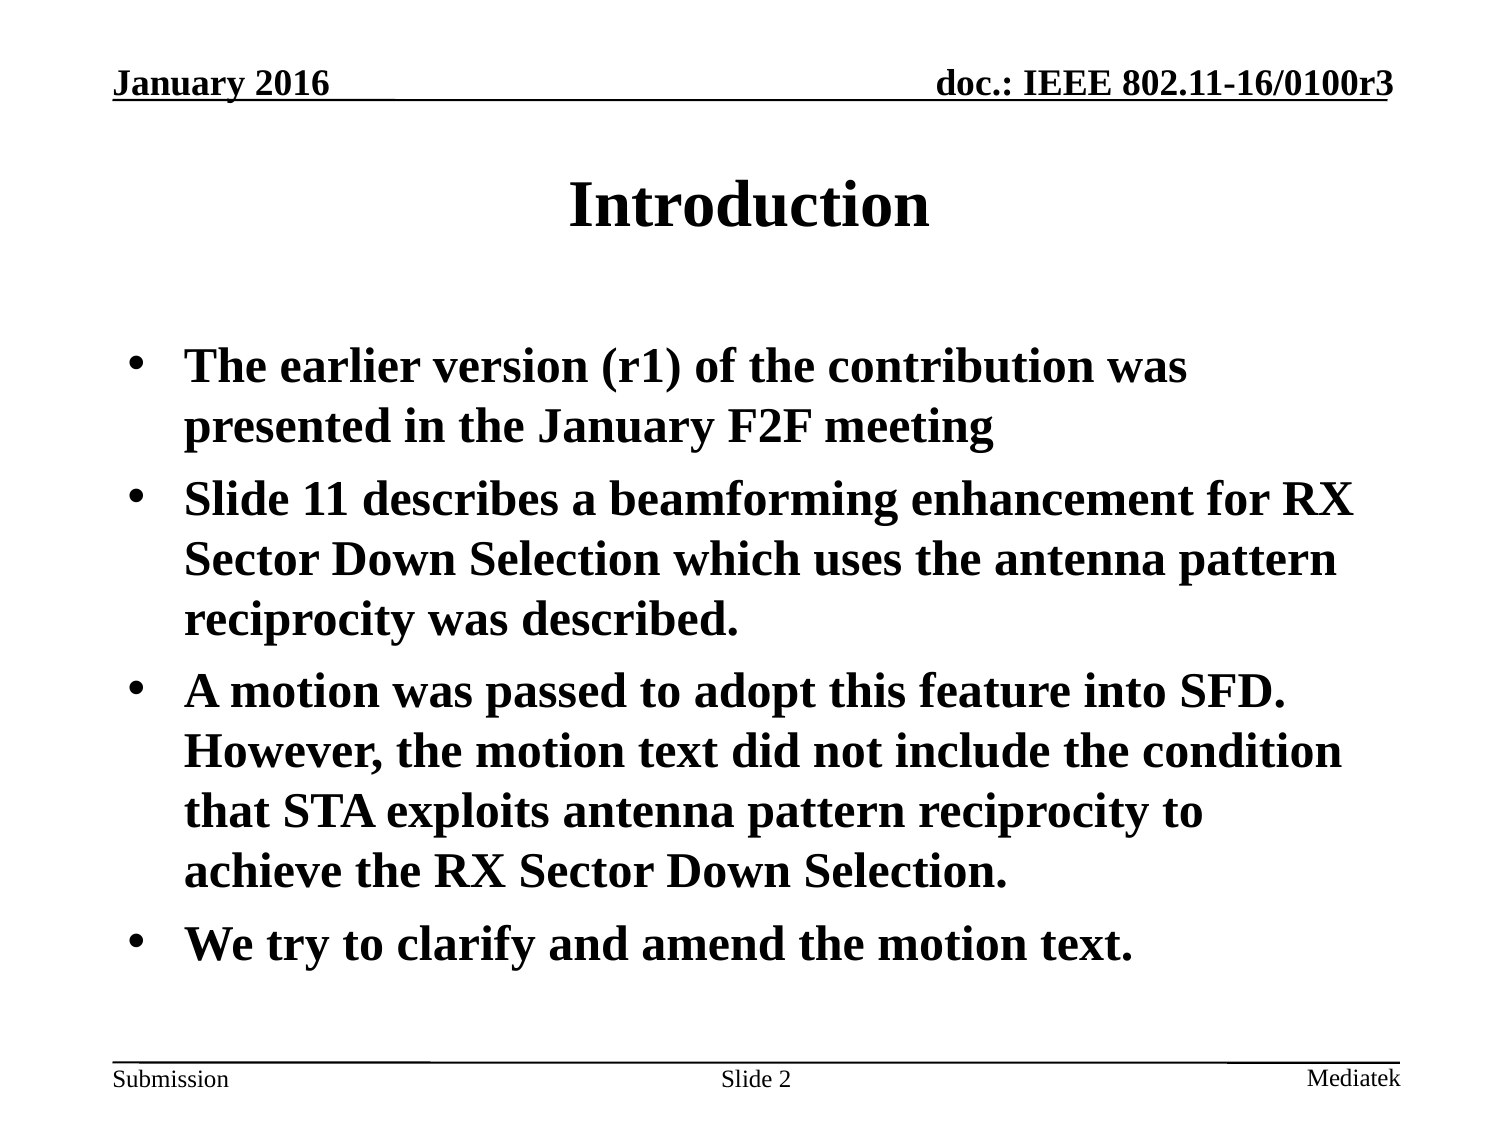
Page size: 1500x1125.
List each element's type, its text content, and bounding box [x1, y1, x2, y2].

slide_number Slide 2 [712, 1061, 800, 1123]
list The earlier version (r1) of the contribution was presented in the January F2F meeting Slide 11 describes a beamforming enhancement for RX Sector Down Selection which uses the antenna pattern reciprocity was described. A motion was passed to adopt this feature into SFD. However, the motion text did not include the condition that STA exploits antenna pattern reciprocity to achieve the RX Sector Down Selection. We try to clarify and amend the motion text. [112, 324, 1388, 1000]
title Introduction [112, 112, 1388, 288]
